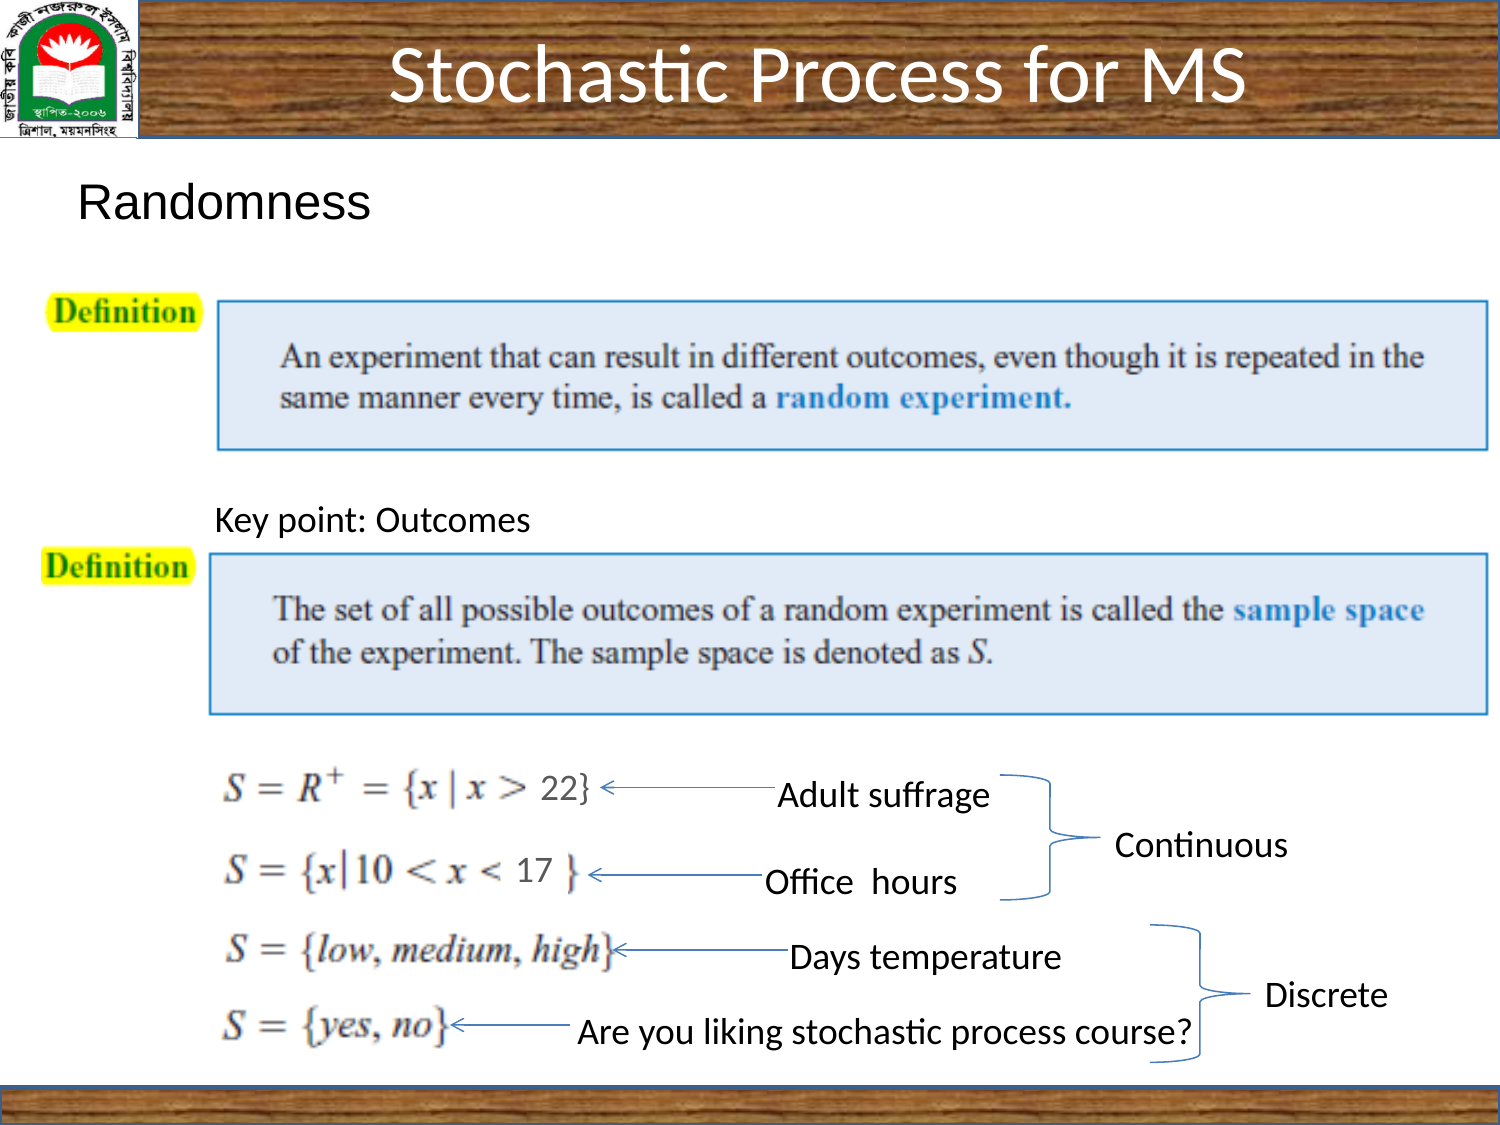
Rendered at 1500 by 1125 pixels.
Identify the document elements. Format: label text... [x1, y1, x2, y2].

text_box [1149, 924, 1463, 1063]
text_box [0, 1085, 1500, 1125]
text_box Key point: Outcomes [200, 487, 925, 523]
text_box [0, 0, 1500, 138]
picture [39, 249, 1500, 465]
text_box Randomness [62, 162, 725, 238]
picture [41, 524, 1500, 726]
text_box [212, 749, 1226, 1063]
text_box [999, 774, 1376, 901]
